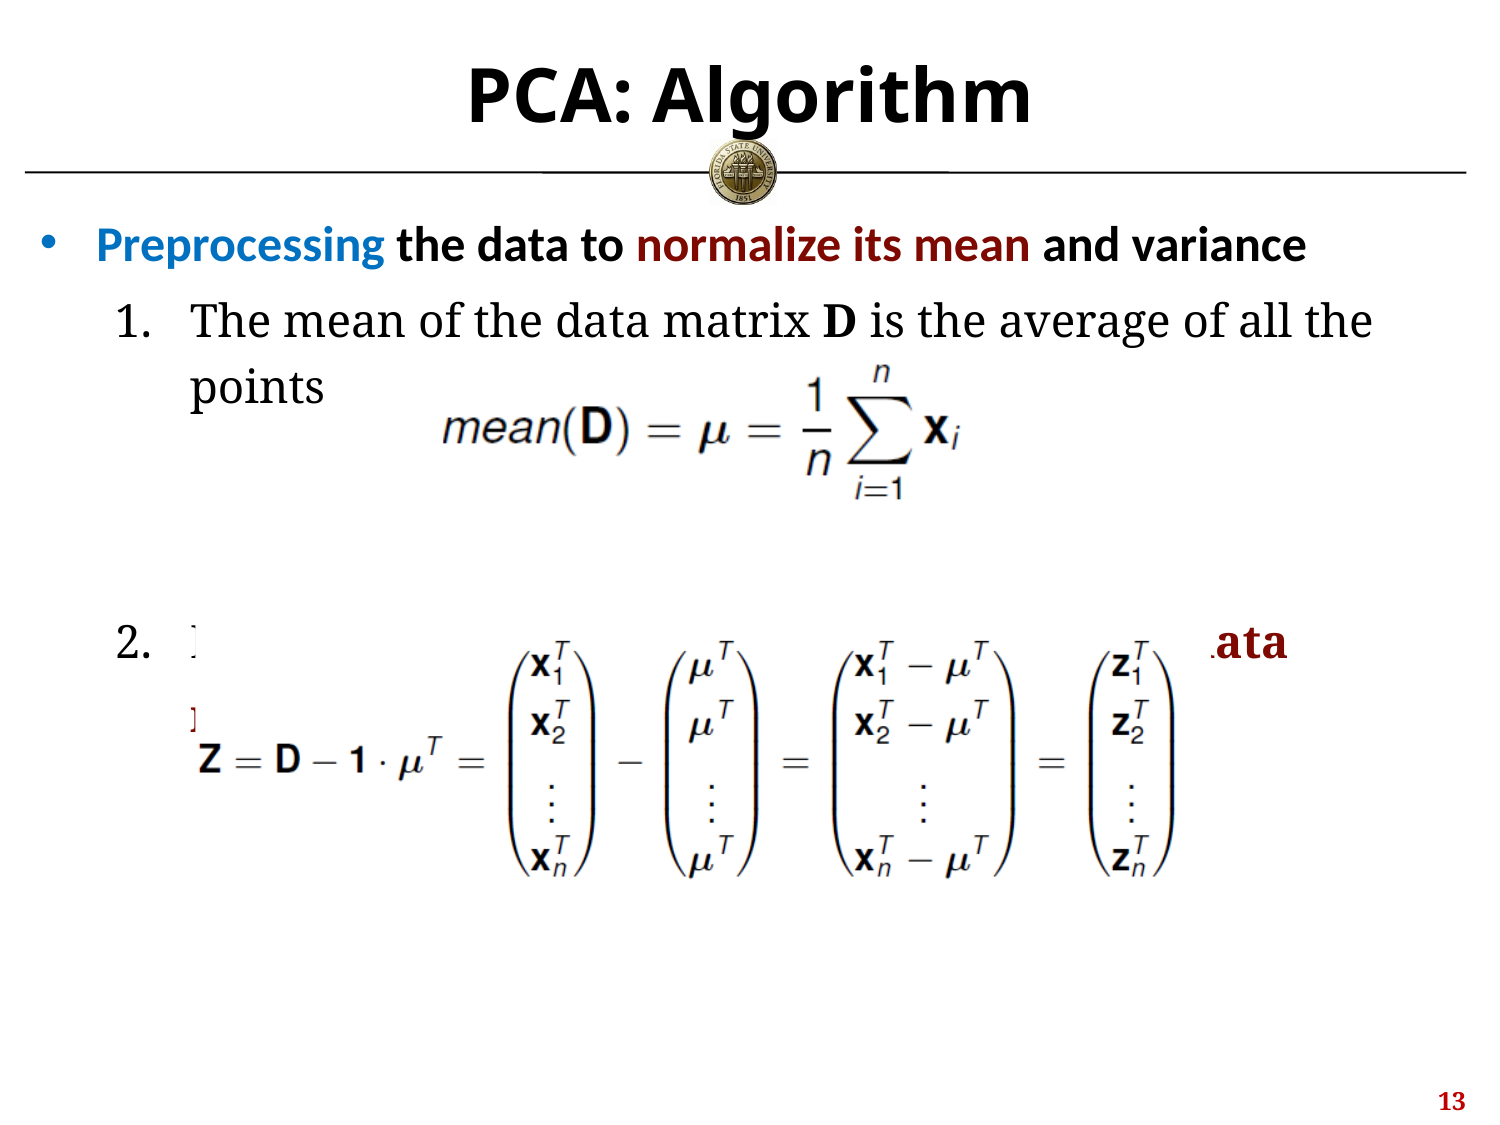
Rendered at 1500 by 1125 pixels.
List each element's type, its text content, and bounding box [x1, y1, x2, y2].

list Preprocessing the data to normalize its mean and variance The mean of the data matrix D is the average of all the points Replace each xi with xi – μ to get the centered data matrix Z Steps 1-2 zero out the mean of the data [24, 191, 1467, 1047]
slide_number 12 [1423, 1078, 1500, 1125]
picture [709, 173, 777, 191]
picture [194, 620, 1212, 898]
picture [442, 349, 965, 505]
title PCA: Algorithm [75, 11, 1425, 173]
